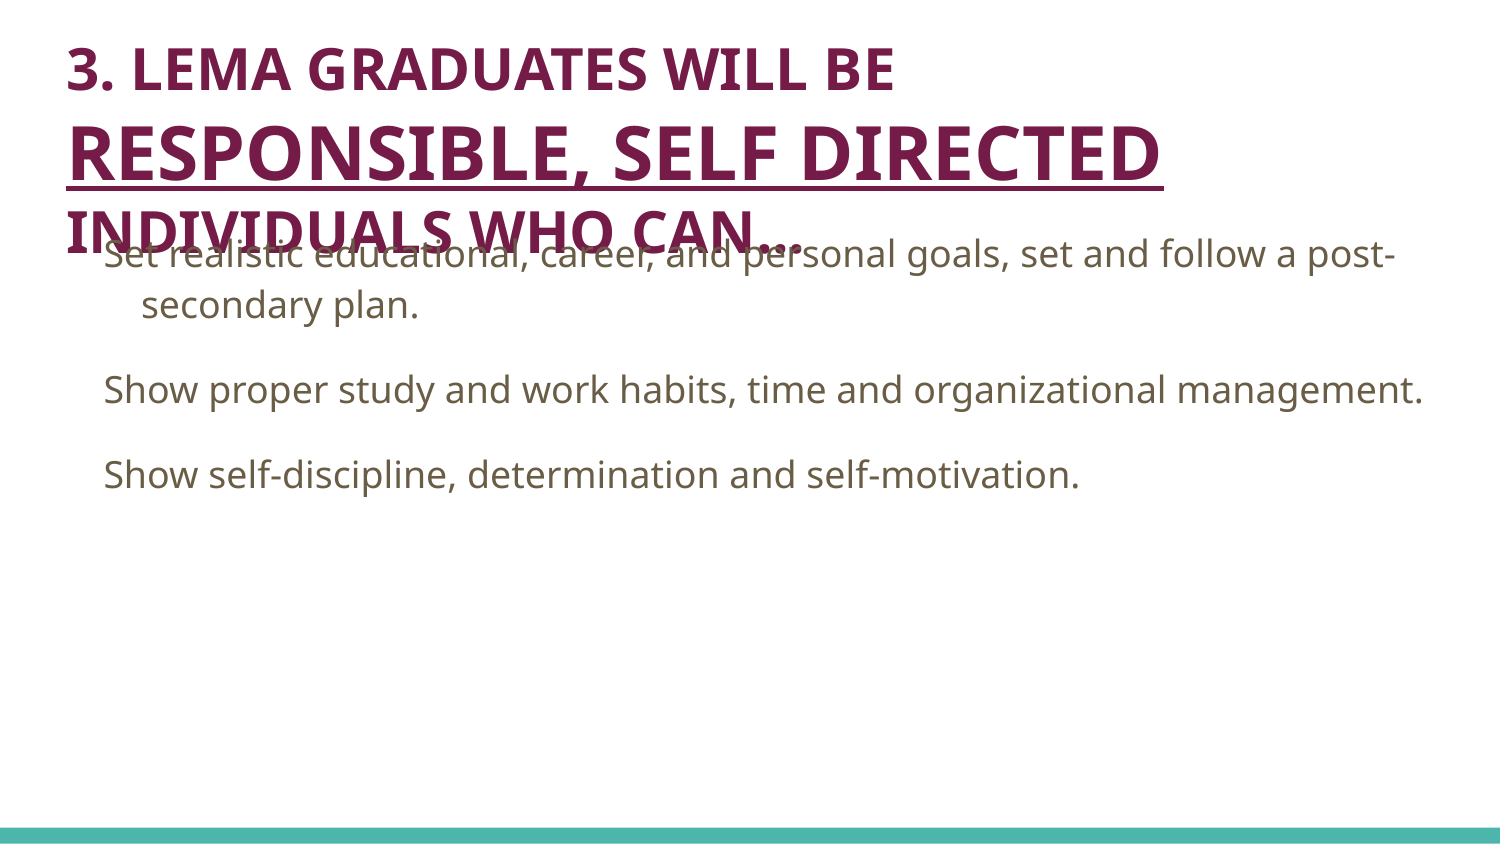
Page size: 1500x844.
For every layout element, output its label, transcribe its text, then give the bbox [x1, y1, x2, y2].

list Set realistic educational, career, and personal goals, set and follow a post-secondary plan. Show proper study and work habits, time and organizational management. Show self-discipline, determination and self-motivation. [51, 207, 1449, 750]
title 3. LEMA GRADUATES WILL BE RESPONSIBLE, SELF DIRECTED INDIVIDUALS WHO CAN... [51, 0, 1449, 189]
